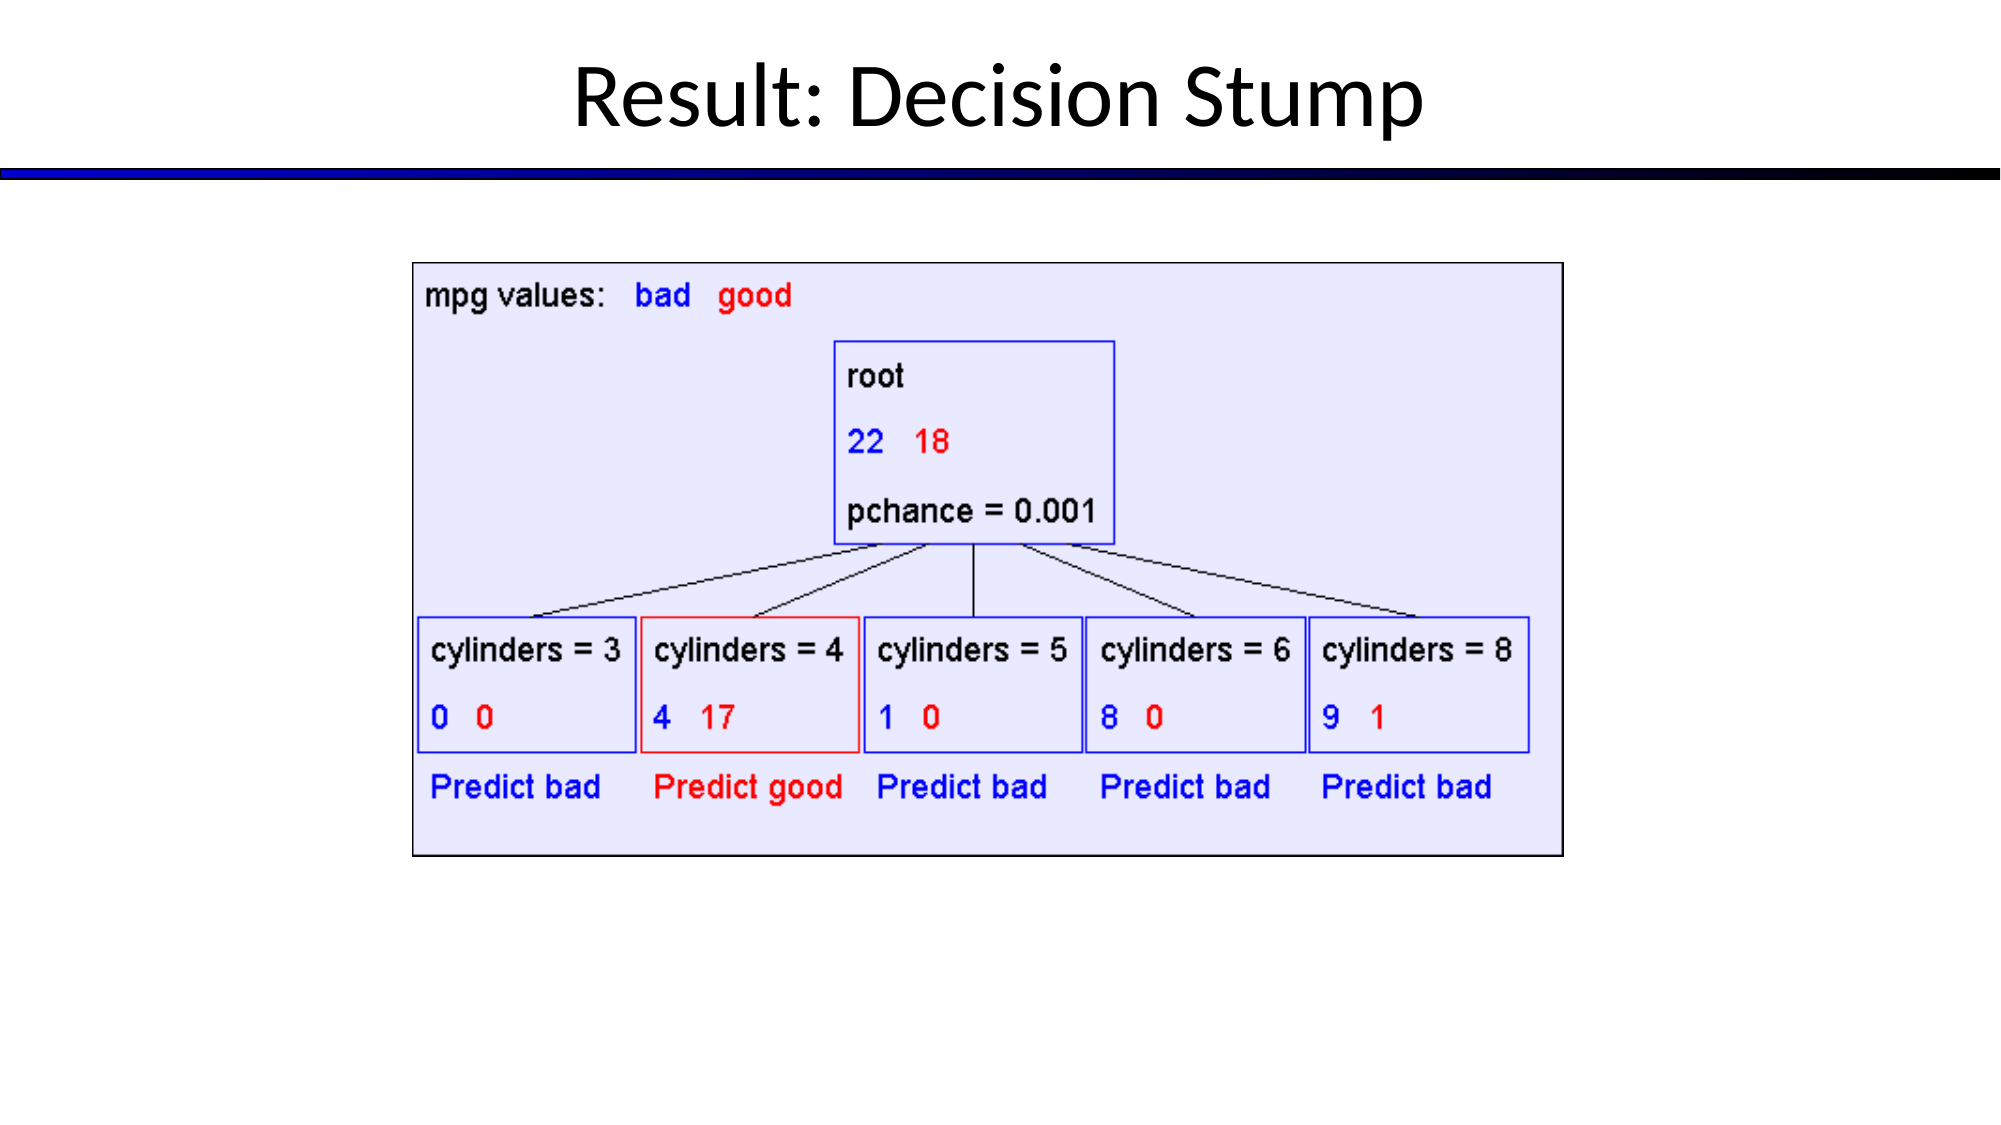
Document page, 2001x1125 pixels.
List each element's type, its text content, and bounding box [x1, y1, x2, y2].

title Result: Decision Stump [0, 0, 2000, 184]
picture [412, 262, 1564, 857]
